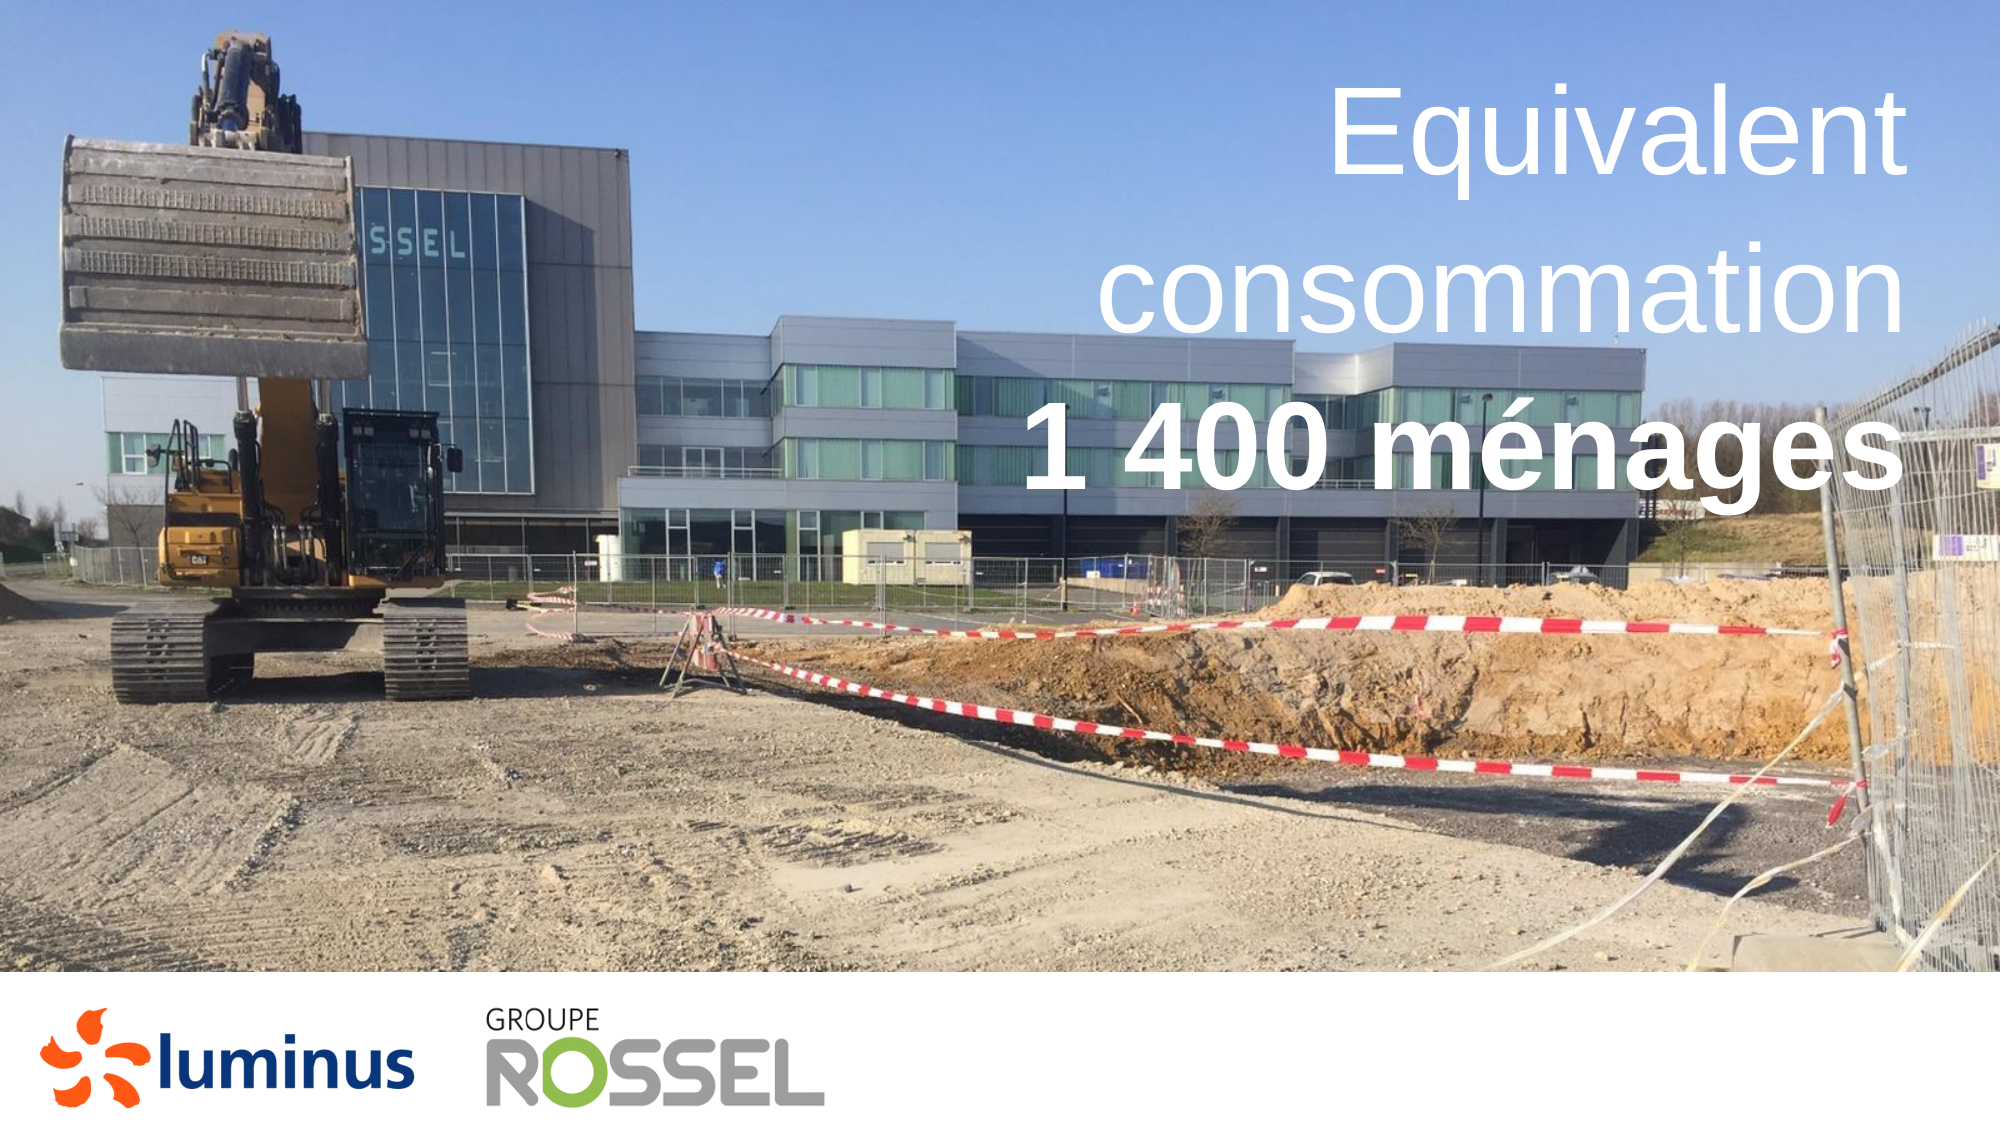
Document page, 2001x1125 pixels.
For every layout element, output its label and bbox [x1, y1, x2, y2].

picture [0, 969, 2000, 1125]
list [0, 0, 2000, 969]
